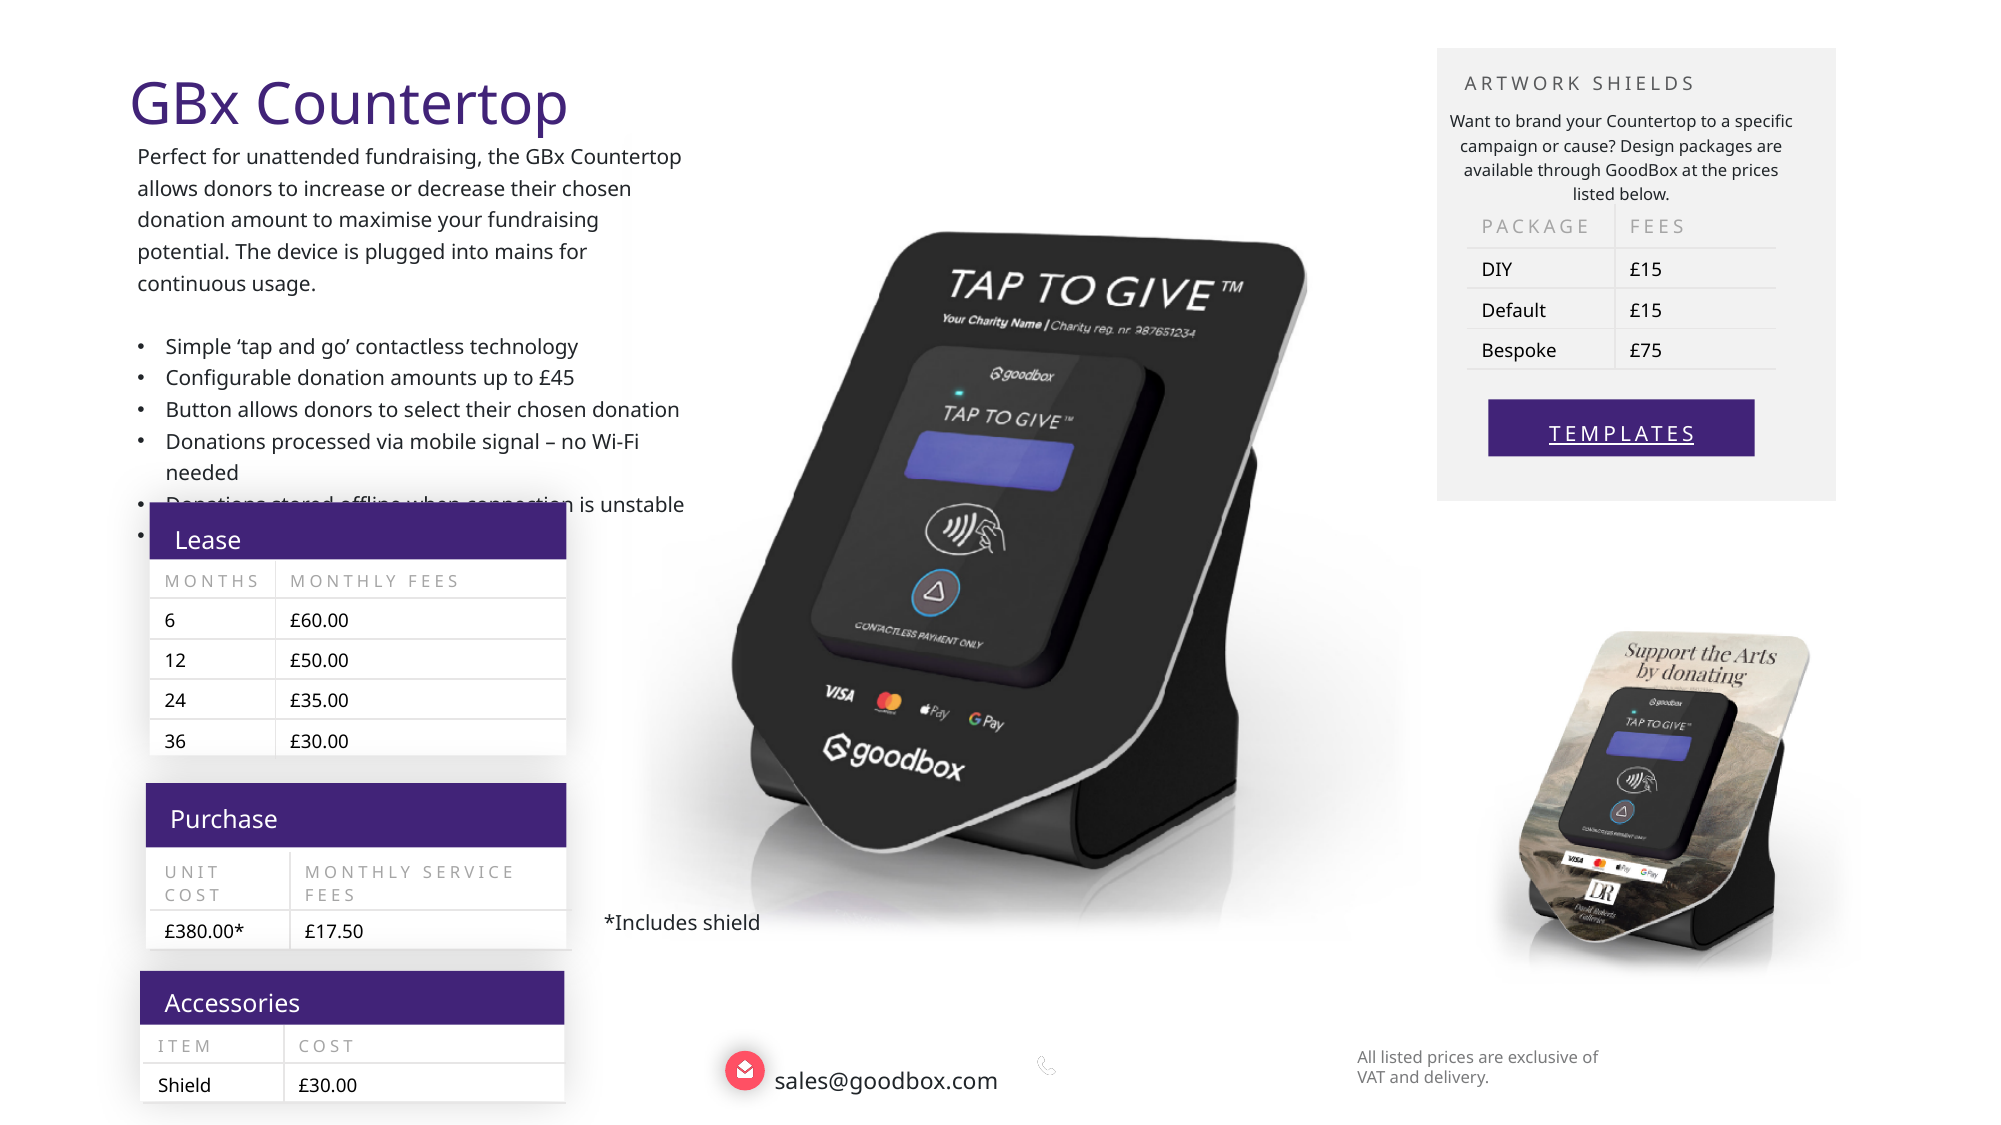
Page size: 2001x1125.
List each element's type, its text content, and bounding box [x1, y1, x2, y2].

picture [622, 131, 1421, 941]
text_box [149, 502, 567, 756]
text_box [145, 781, 567, 949]
table_cell Bespoke [1467, 329, 1614, 368]
table_cell £75 [1616, 329, 1776, 368]
table_header PACKAGE [1467, 204, 1614, 247]
picture [1475, 589, 1862, 985]
text_box *Includes shield [603, 889, 978, 947]
text_box Want to brand your Countertop to a specific campaign or cause? Design packages are available through GoodBox at the prices listed below. [1430, 99, 1814, 212]
text_box Perfect for unattended fundraising, the GBx Countertop allows donors to increase or decrease their chosen donation amount to maximise your fundraising potential. The device is plugged into mains for continuous usage. Simple ‘tap and go’ contactless technology Configurable donation amounts up to £45 Button allows donors to select their chosen donation Donations processed via mobile signal – no Wi-Fi needed Donations stored offline when connection is unstable Plugs into mains for continuous power [122, 129, 702, 556]
text_box TEMPLATES [1488, 399, 1755, 457]
text_box [1437, 48, 1836, 501]
text_box GBx Countertop [129, 23, 733, 131]
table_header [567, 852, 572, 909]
table_cell Default [1467, 289, 1614, 328]
text_box ARTWORK SHIELDS [1449, 52, 1712, 102]
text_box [140, 965, 565, 1102]
table_cell £15 [1616, 289, 1776, 328]
table_cell DIY [1467, 249, 1614, 287]
table_cell £15 [1616, 249, 1776, 287]
text_box All listed prices are exclusive of VAT and delivery. [1342, 1039, 1642, 1095]
table_cell £17.50 [567, 911, 572, 949]
table_header FEES [1616, 204, 1776, 247]
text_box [725, 1017, 1056, 1091]
